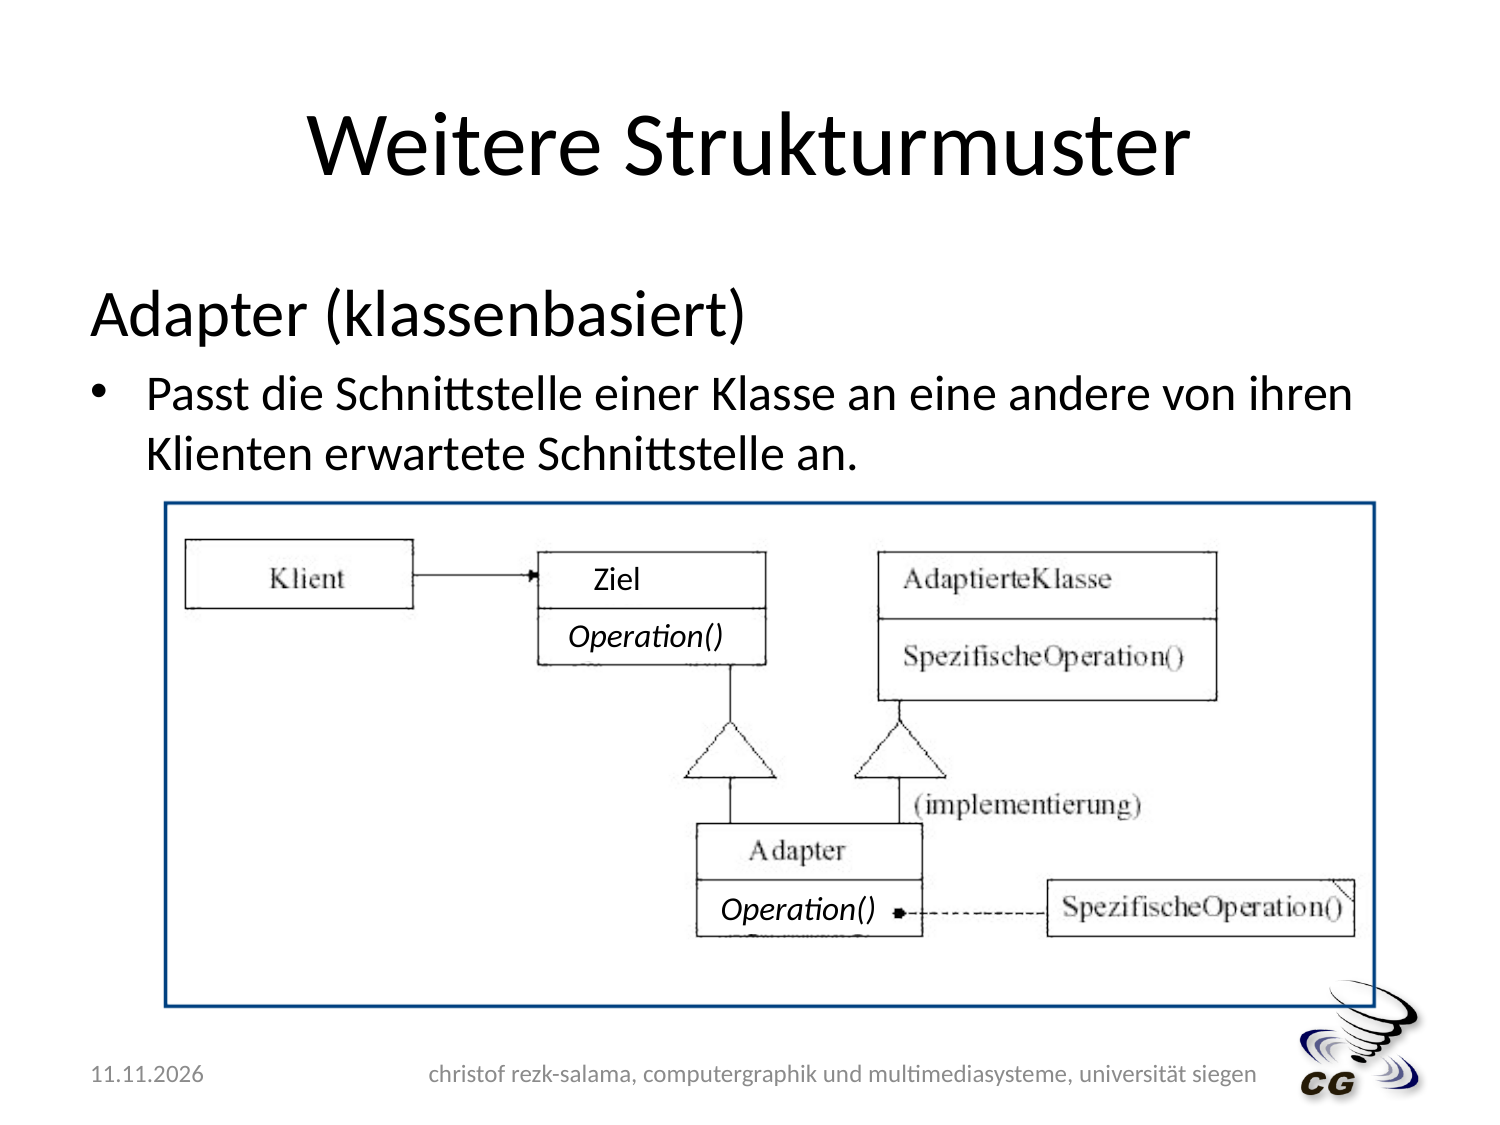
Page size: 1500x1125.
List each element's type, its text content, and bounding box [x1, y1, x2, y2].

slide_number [75, 1042, 364, 1103]
picture [1289, 1005, 1423, 1102]
footer christof rezk-salama, computergraphik und multimediasysteme, universität siegen [375, 1042, 1313, 1103]
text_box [149, 470, 1396, 1016]
list Adapter (klassenbasiert) Passt die Schnittstelle einer Klasse an eine andere von ihren Klienten erwartete Schnittstelle an. [75, 262, 1425, 1005]
title Weitere Strukturmuster [75, 45, 1425, 233]
